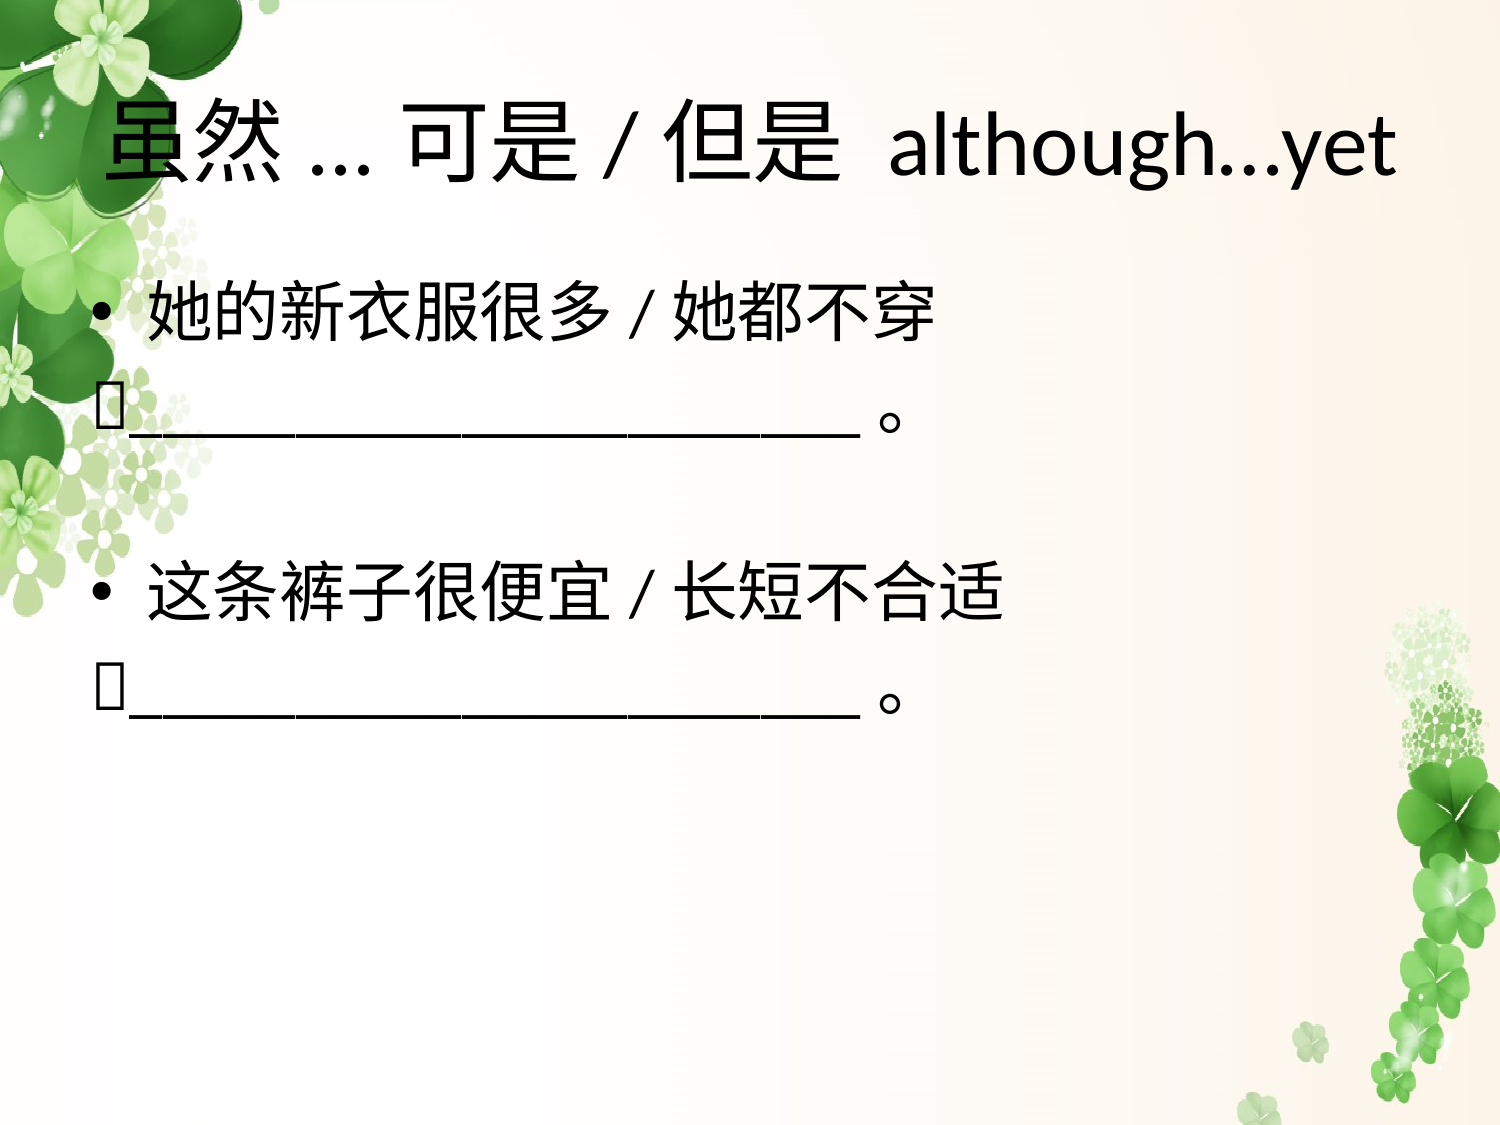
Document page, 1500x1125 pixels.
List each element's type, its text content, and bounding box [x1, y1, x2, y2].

list 她的新衣服很多/她都不穿 ______________________。 这条裤子很便宜/长短不合适 ______________________。 [75, 262, 1425, 1005]
title 虽然...可是/但是 although…yet [75, 45, 1425, 233]
picture [0, 0, 1500, 1125]
